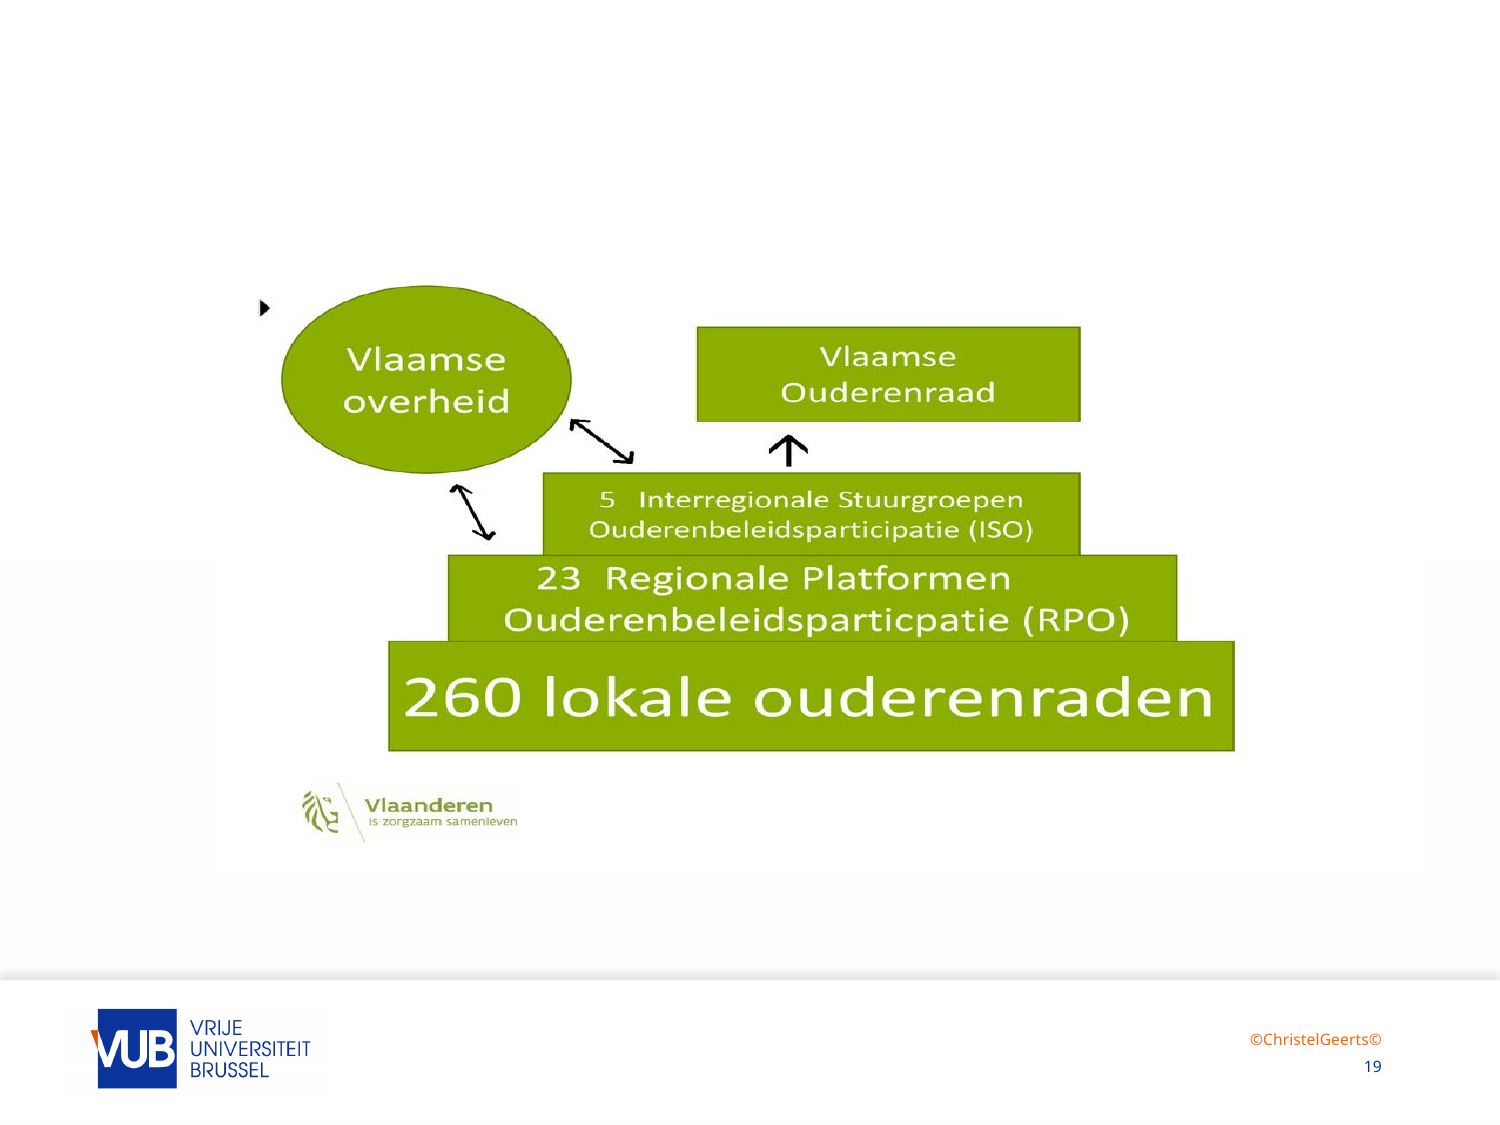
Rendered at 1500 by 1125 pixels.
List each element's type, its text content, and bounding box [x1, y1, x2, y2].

picture [63, 996, 329, 1098]
footer ©ChristelGeerts© [1059, 1027, 1397, 1052]
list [219, 202, 1422, 875]
slide_number 19 [1059, 1052, 1397, 1082]
